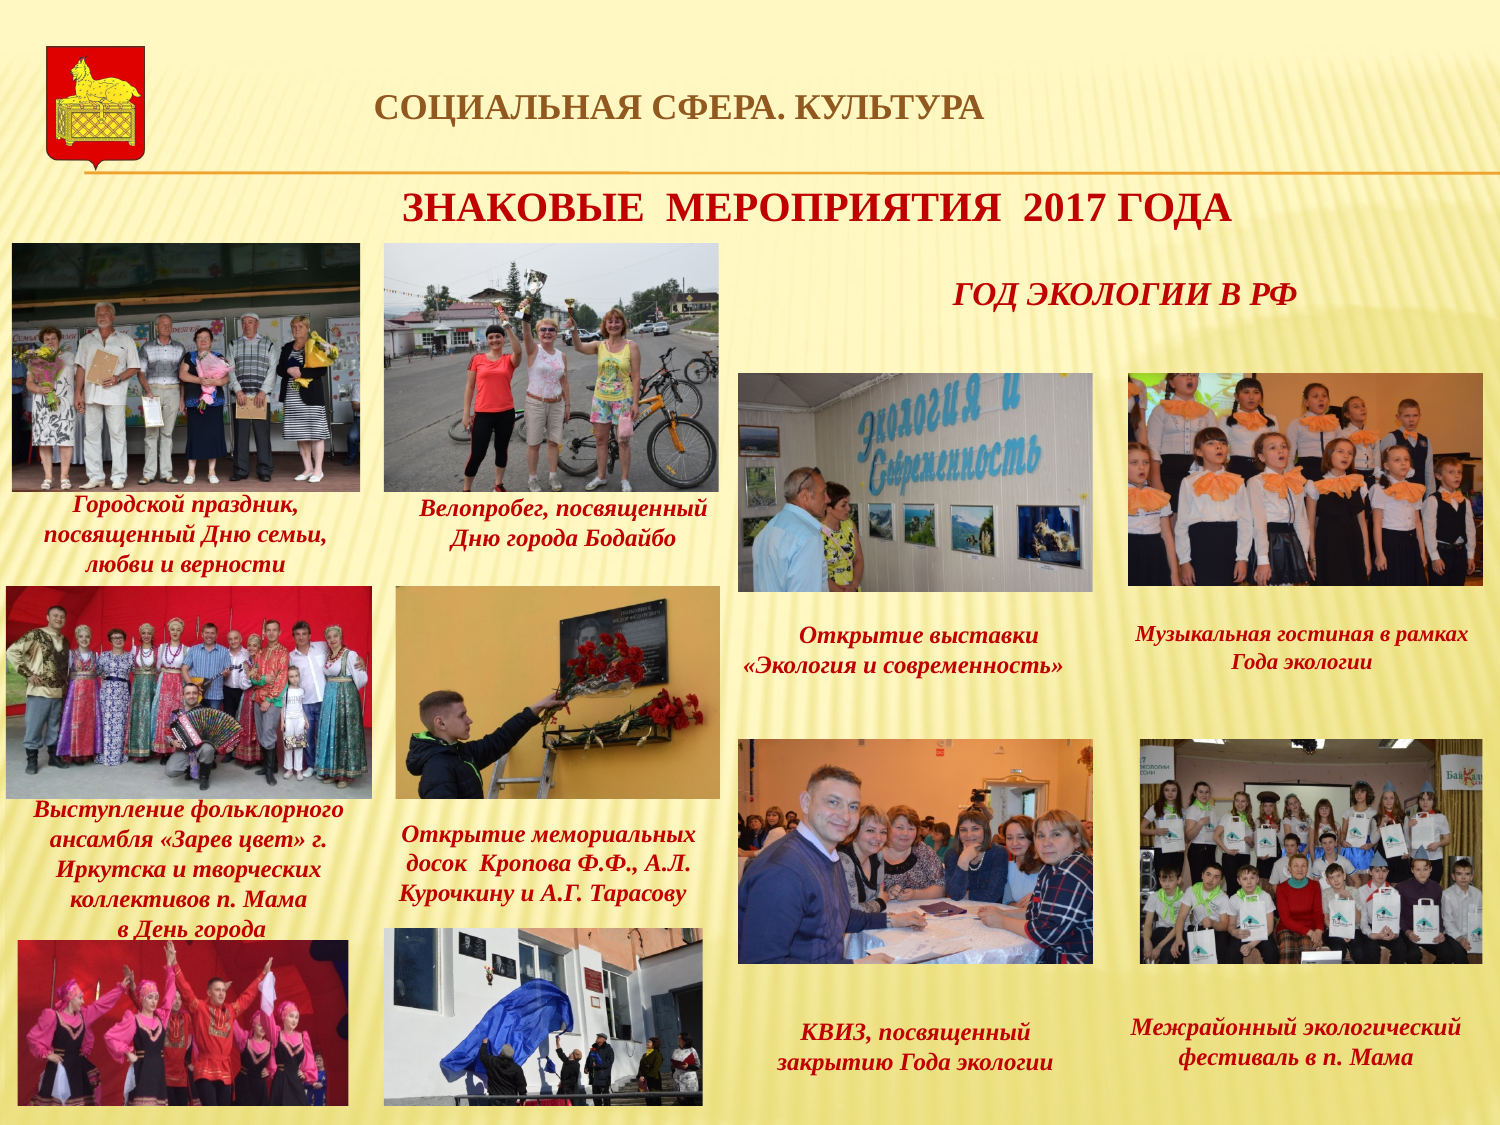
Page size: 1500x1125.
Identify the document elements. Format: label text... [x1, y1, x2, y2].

text_box [381, 689, 385, 796]
title СОЦИАЛЬНАЯ СФЕРА. КУЛЬТУРА [145, 46, 1475, 141]
picture [383, 928, 704, 1107]
text_box ЗНАКОВЫЕ МЕРОПРИЯТИЯ 2017 ГОДА [164, 172, 1471, 238]
picture [737, 739, 1093, 965]
text_box Выступление фольклорного ансамбля «Зарев цвет» г. Иркутска и творческих коллективов п. Мама в День города [0, 812, 396, 910]
picture [395, 585, 721, 799]
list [1139, 739, 1483, 965]
picture [1127, 373, 1483, 586]
picture [17, 940, 349, 1107]
picture [11, 243, 361, 492]
text_box Открытие выставки «Экология и современность» [731, 606, 1096, 683]
text_box Открытие мемориальных досок Кропова Ф.Ф., А.Л. Курочкину и А.Г. Тарасову [358, 796, 727, 898]
picture [5, 585, 373, 799]
picture [46, 46, 145, 171]
picture [383, 243, 719, 492]
picture [737, 373, 1093, 592]
text_box КВИЗ, посвященный закрытию Года экологии [736, 994, 1090, 1097]
text_box Городской праздник, посвященный Дню семьи, любви и верности [0, 485, 375, 585]
text_box Музыкальная гостиная в рамках Года экологии [1096, 575, 1500, 719]
text_box ГОД ЭКОЛОГИИ В РФ [856, 253, 1320, 328]
text_box Велопробег, посвященный Дню города Бодайбо [375, 502, 727, 577]
text_box Межрайонный экологический фестиваль в п. Мама [1090, 938, 1500, 1125]
